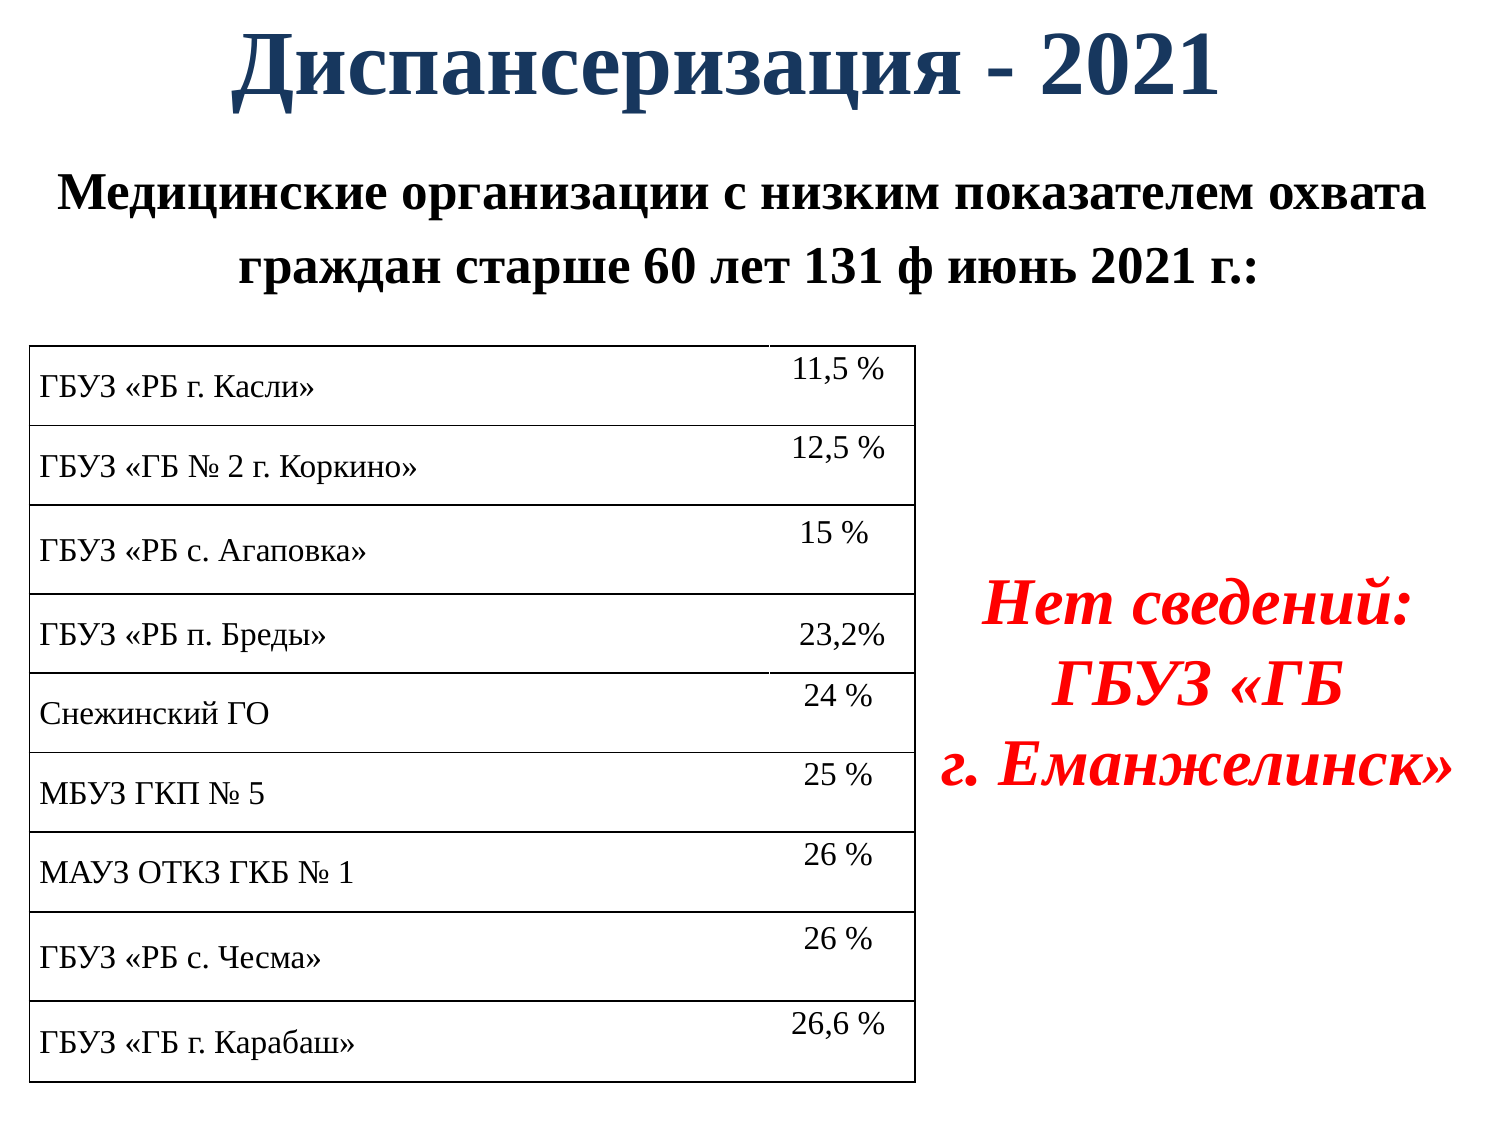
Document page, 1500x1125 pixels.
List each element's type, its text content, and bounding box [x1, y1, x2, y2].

table_cell 26,6 % [770, 1002, 913, 1081]
table_cell ГБУЗ «ГБ г. Карабаш» [30, 1002, 769, 1081]
table_cell МБУЗ ГКП № 5 [30, 753, 769, 831]
table_cell МАУЗ ОТКЗ ГКБ № 1 [30, 833, 769, 911]
table_cell 23,2% [769, 595, 913, 672]
table_header ГБУЗ «РБ г. Касли» [30, 347, 769, 425]
table_cell 24 % [770, 674, 913, 752]
text_box Нет сведений: ГБУЗ «ГБ г. Еманжелинск» [913, 344, 1484, 1113]
table_cell 15 % [770, 506, 913, 593]
table_cell 25 % [770, 753, 913, 831]
table_cell Снежинский ГО [30, 674, 769, 752]
table_cell 26 % [770, 913, 913, 1000]
table_cell ГБУЗ «ГБ № 2 г. Коркино» [30, 426, 769, 504]
table_cell 26 % [770, 833, 913, 911]
table_cell ГБУЗ «РБ с. Чесма» [30, 913, 769, 1000]
table_cell 12,5 % [770, 426, 913, 504]
table_header 11,5 % [770, 347, 913, 425]
table_cell ГБУЗ «РБ с. Агаповка» [30, 506, 769, 593]
table_cell ГБУЗ «РБ п. Бреды» [30, 595, 769, 672]
list Медицинские организации с низким показателем охвата граждан старше 60 лет 131 ф июнь 2021 г.: [0, 148, 1500, 303]
title Диспансеризация - 2021 [53, 0, 1404, 126]
